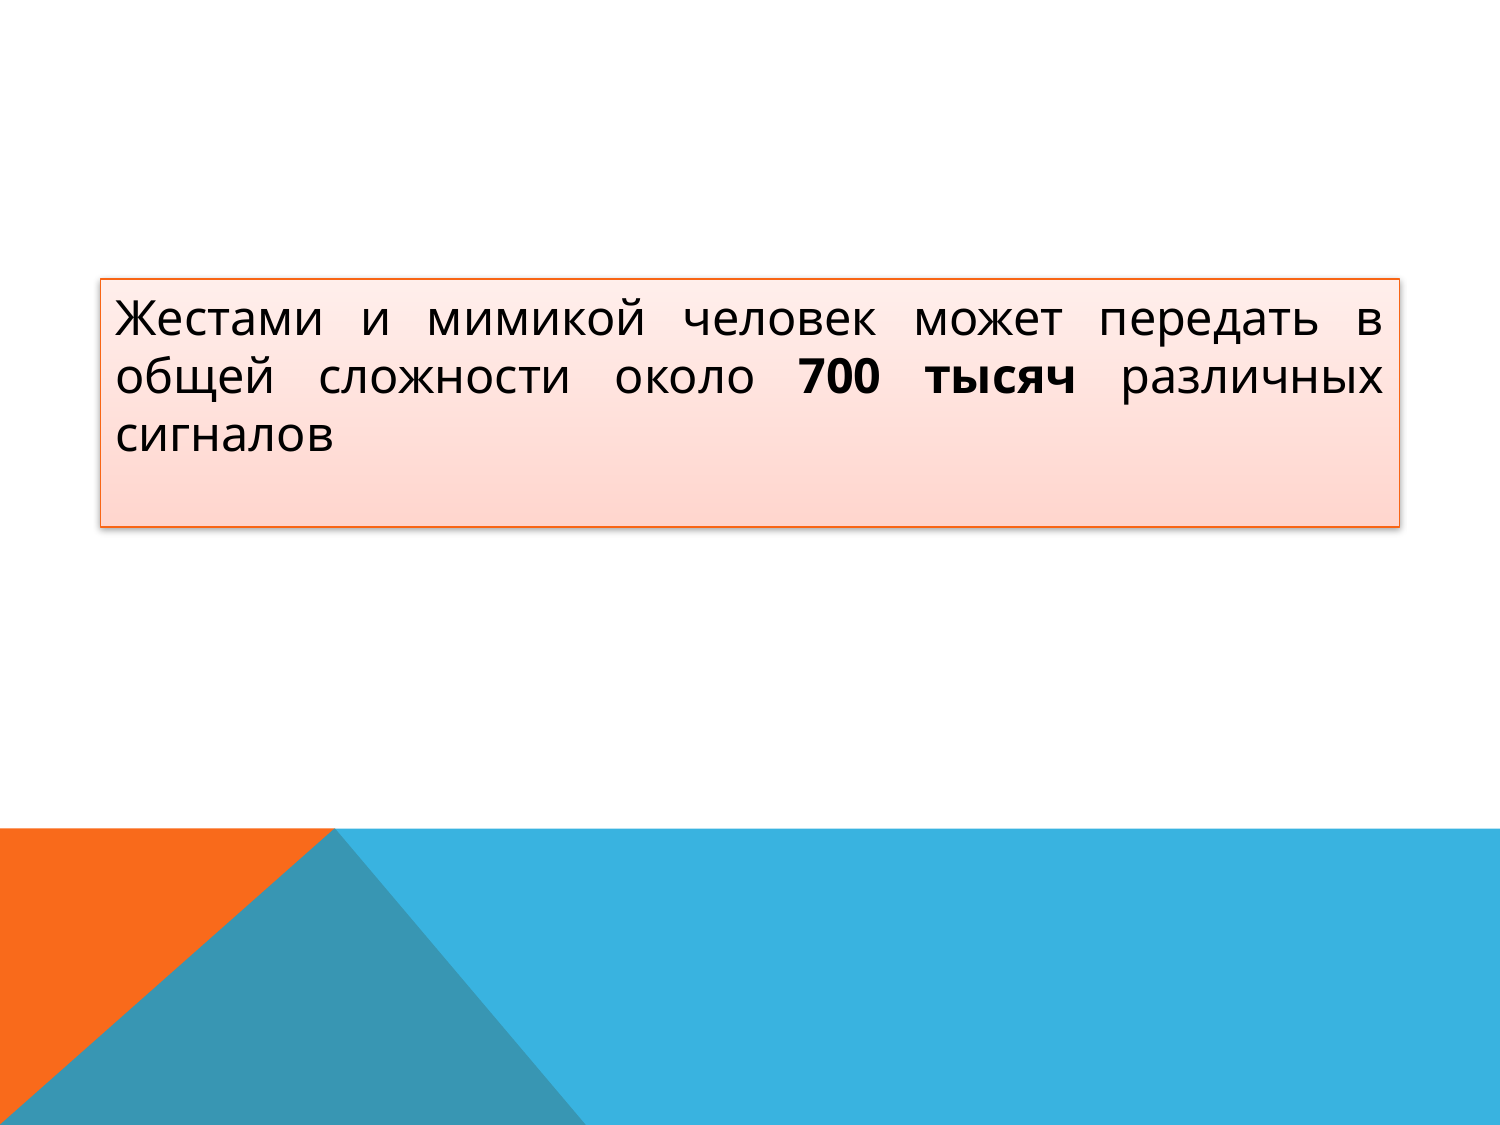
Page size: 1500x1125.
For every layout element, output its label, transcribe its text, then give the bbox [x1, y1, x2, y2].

list Жестами и мимикой человек может передать в общей сложности около 700 тысяч различных сигналов [100, 278, 1400, 528]
